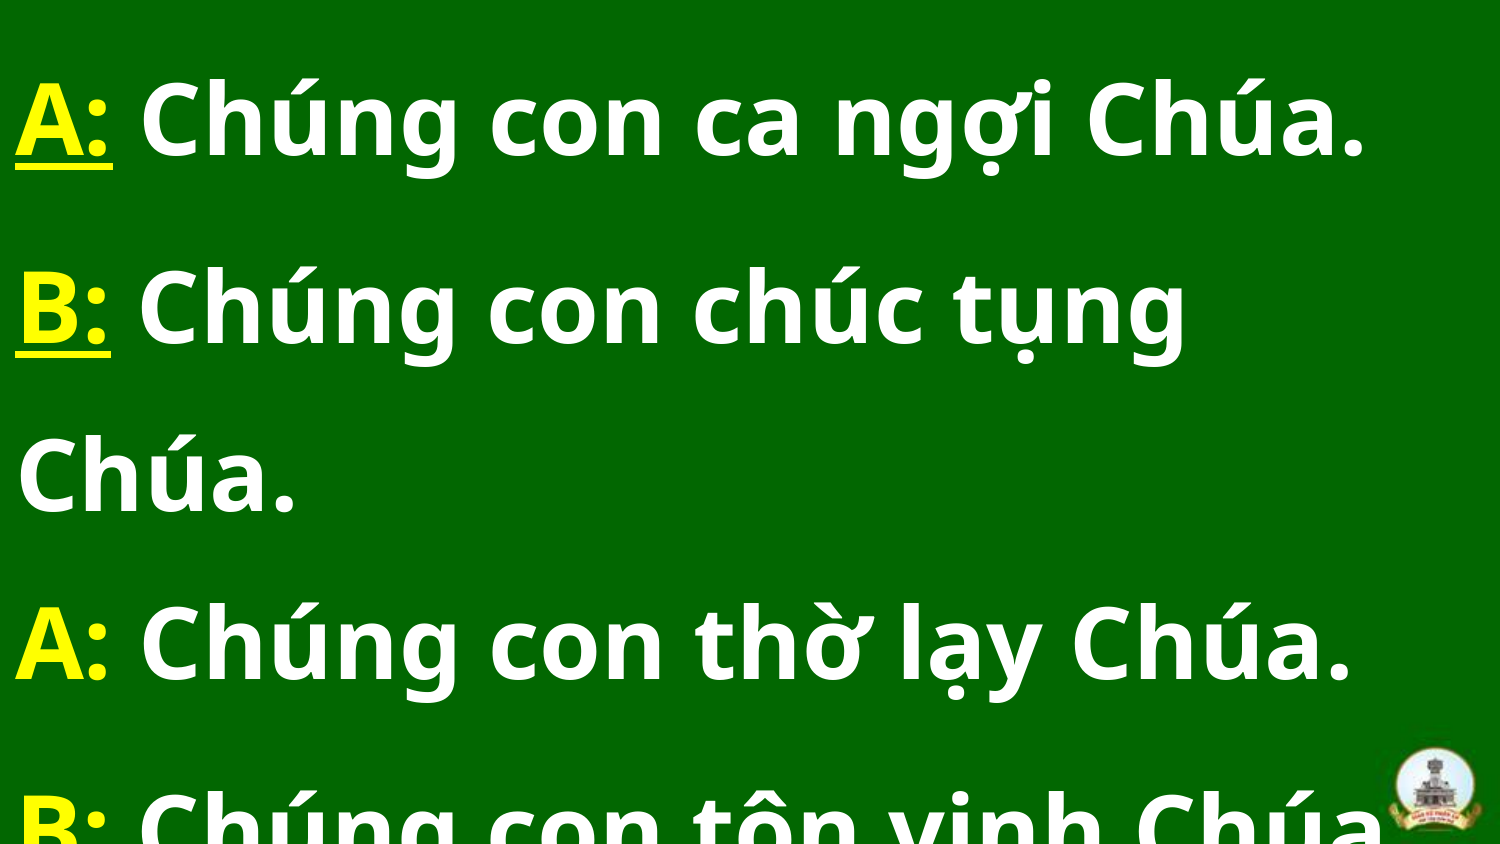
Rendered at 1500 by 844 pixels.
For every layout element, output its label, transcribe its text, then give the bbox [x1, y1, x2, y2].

subtitle A: Chúng con ca ngợi Chúa. B: Chúng con chúc tụng Chúa. A: Chúng con thờ lạy Chúa. B: Chúng con tôn vinh Chúa. [0, 0, 1500, 844]
